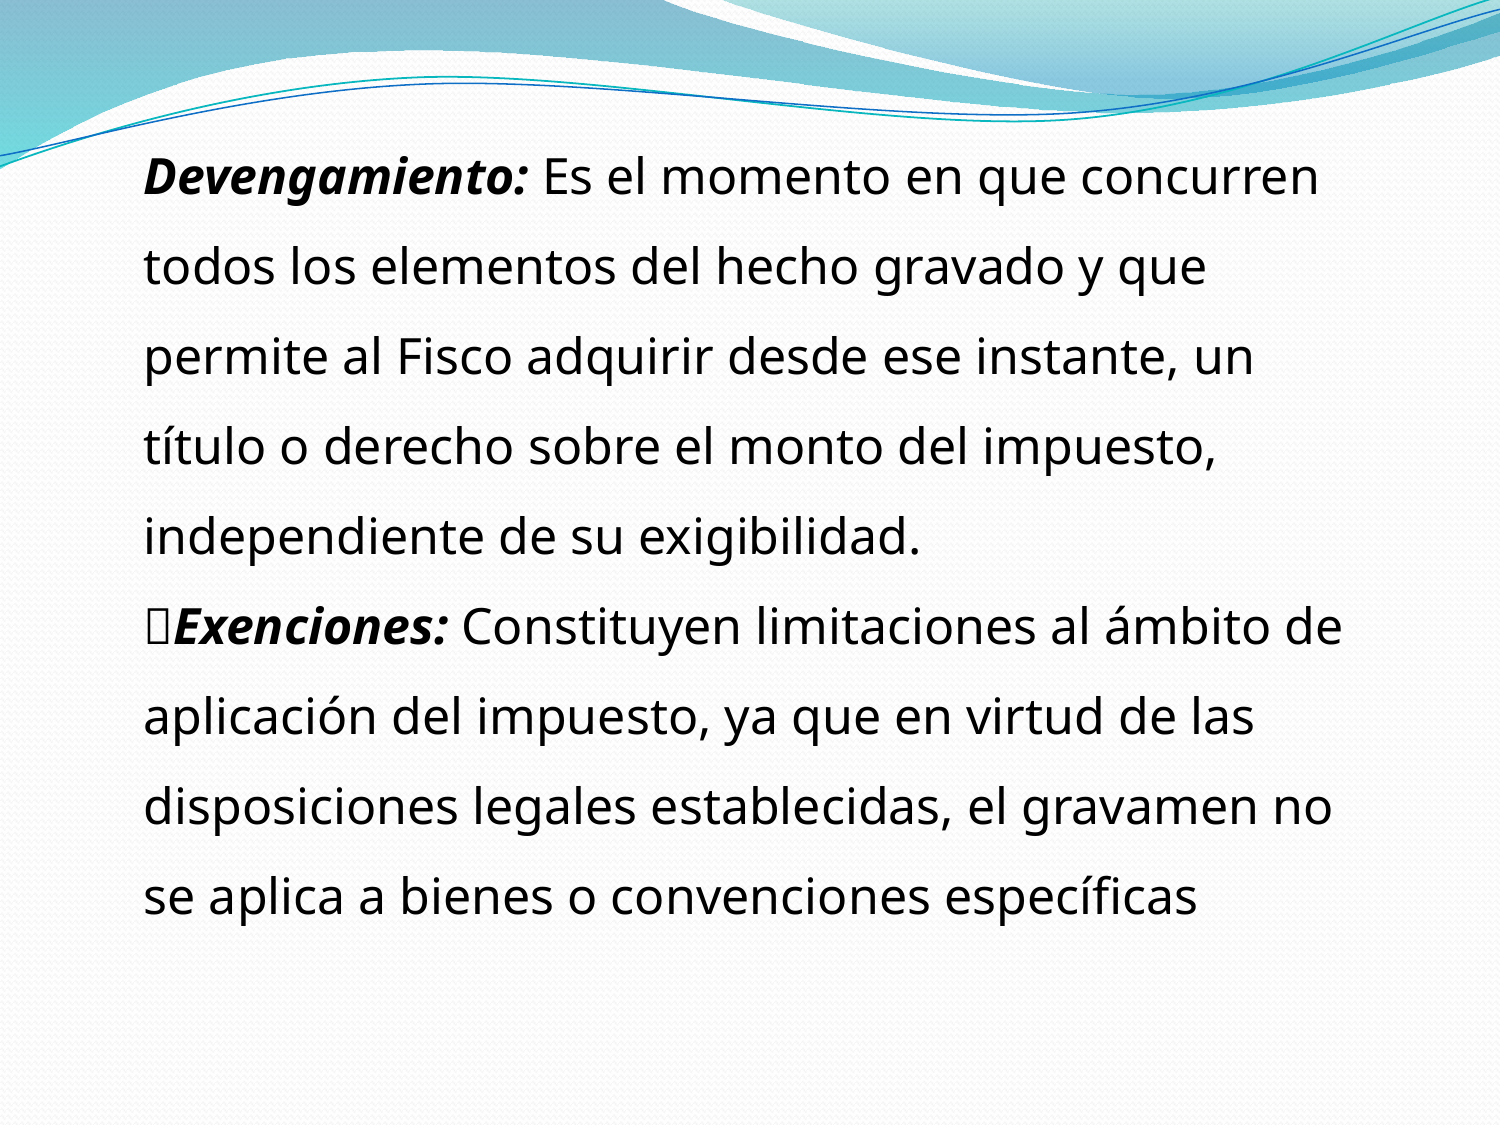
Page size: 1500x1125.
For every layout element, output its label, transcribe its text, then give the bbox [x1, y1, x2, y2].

text_box Devengamiento: Es el momento en que concurren todos los elementos del hecho gravado y que permite al Fisco adquirir desde ese instante, un título o derecho sobre el monto del impuesto, independiente de su exigibilidad. Exenciones: Constituyen limitaciones al ámbito de aplicación del impuesto, ya que en virtud de las disposiciones legales establecidas, el gravamen no se aplica a bienes o convenciones específicas [128, 54, 1381, 932]
